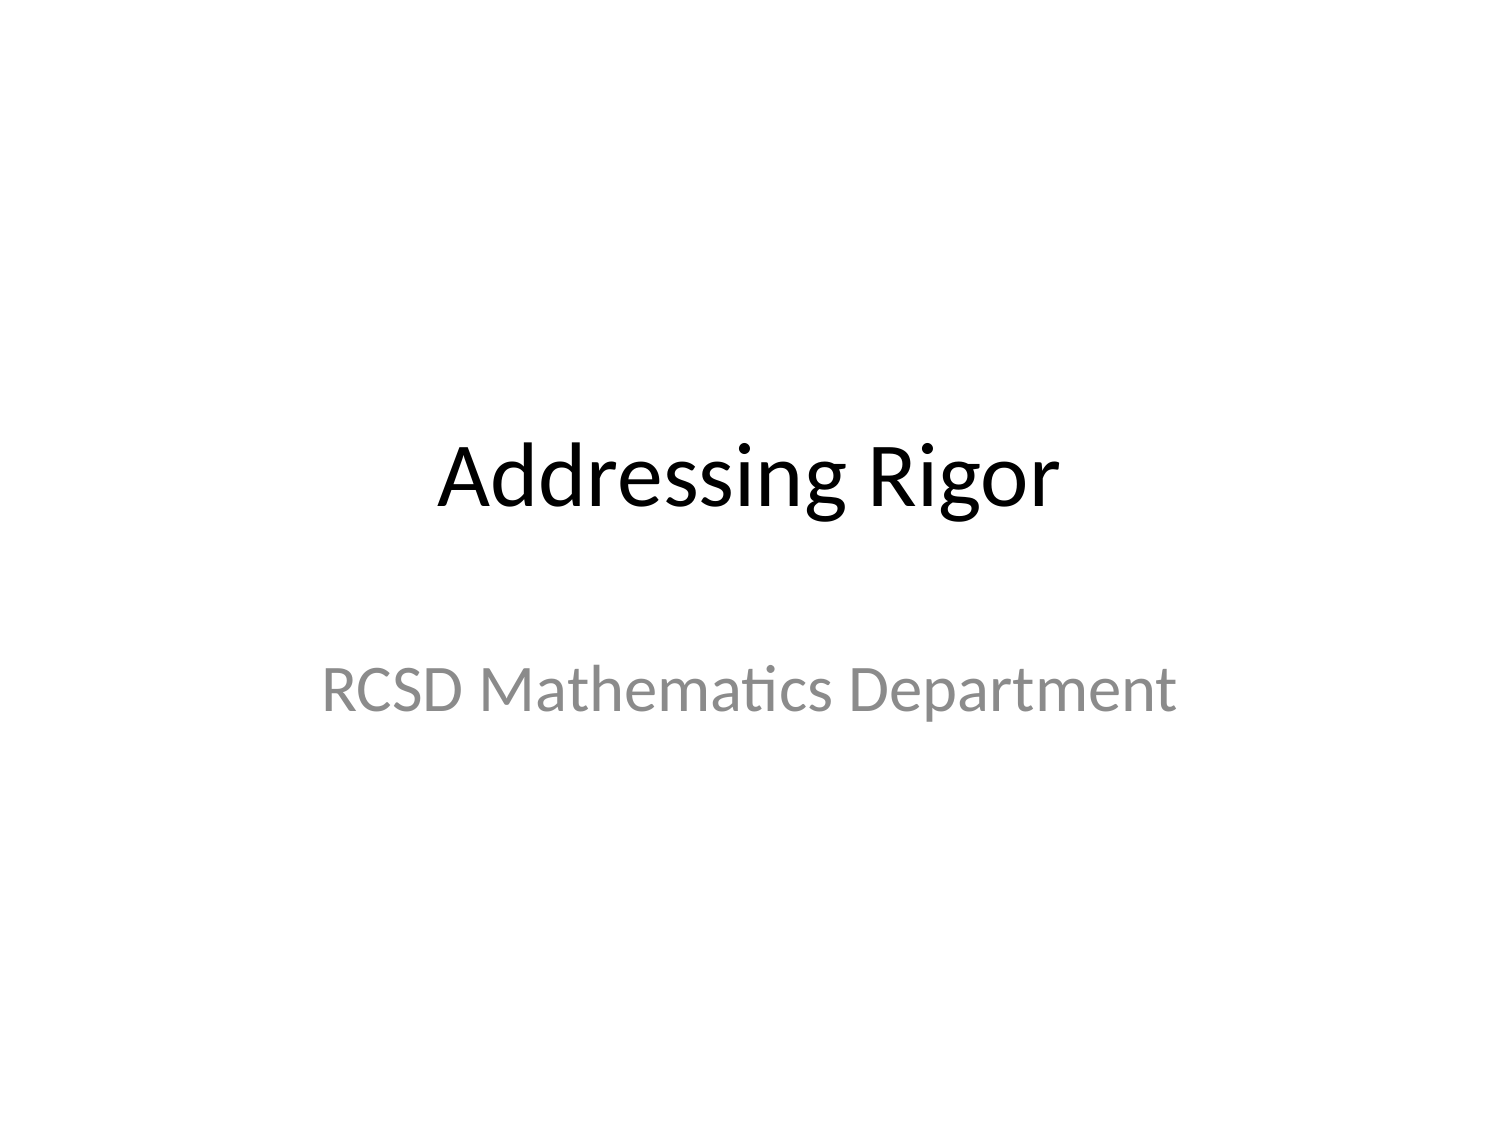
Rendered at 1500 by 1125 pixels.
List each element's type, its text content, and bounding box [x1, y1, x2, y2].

title Addressing Rigor [112, 349, 1388, 591]
subtitle RCSD Mathematics Department [225, 637, 1275, 925]
